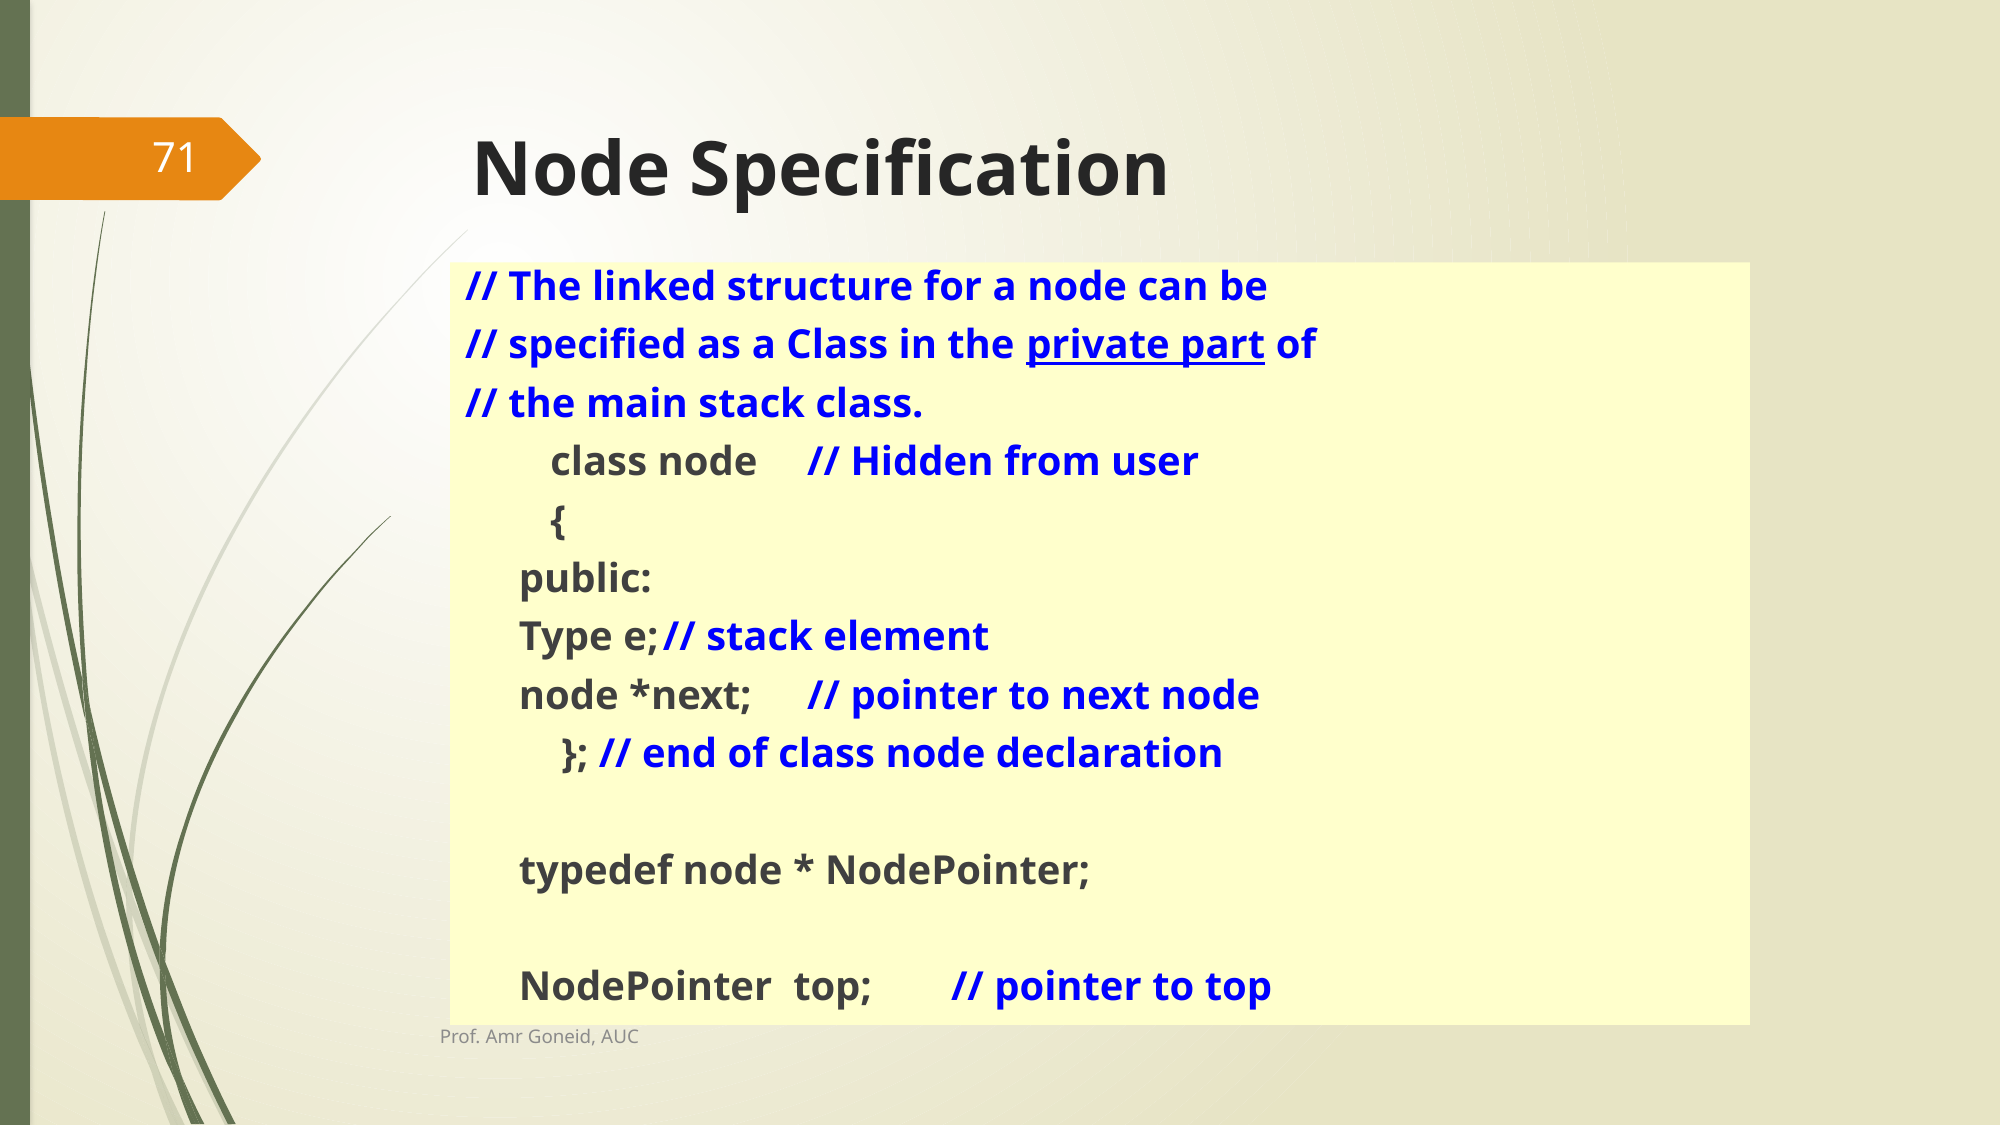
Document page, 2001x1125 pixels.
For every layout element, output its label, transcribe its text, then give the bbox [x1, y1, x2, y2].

list // The linked structure for a node can be // specified as a Class in the private part of // the main stack class. class node // Hidden from user { public: Type e; // stack element node *next; // pointer to next node }; // end of class node declaration typedef node * NodePointer; NodePointer top; // pointer to top [450, 262, 1750, 1025]
slide_number 71 [87, 129, 216, 190]
title Node Specification [456, 112, 1732, 262]
footer Prof. Amr Goneid, AUC [424, 1006, 1675, 1067]
